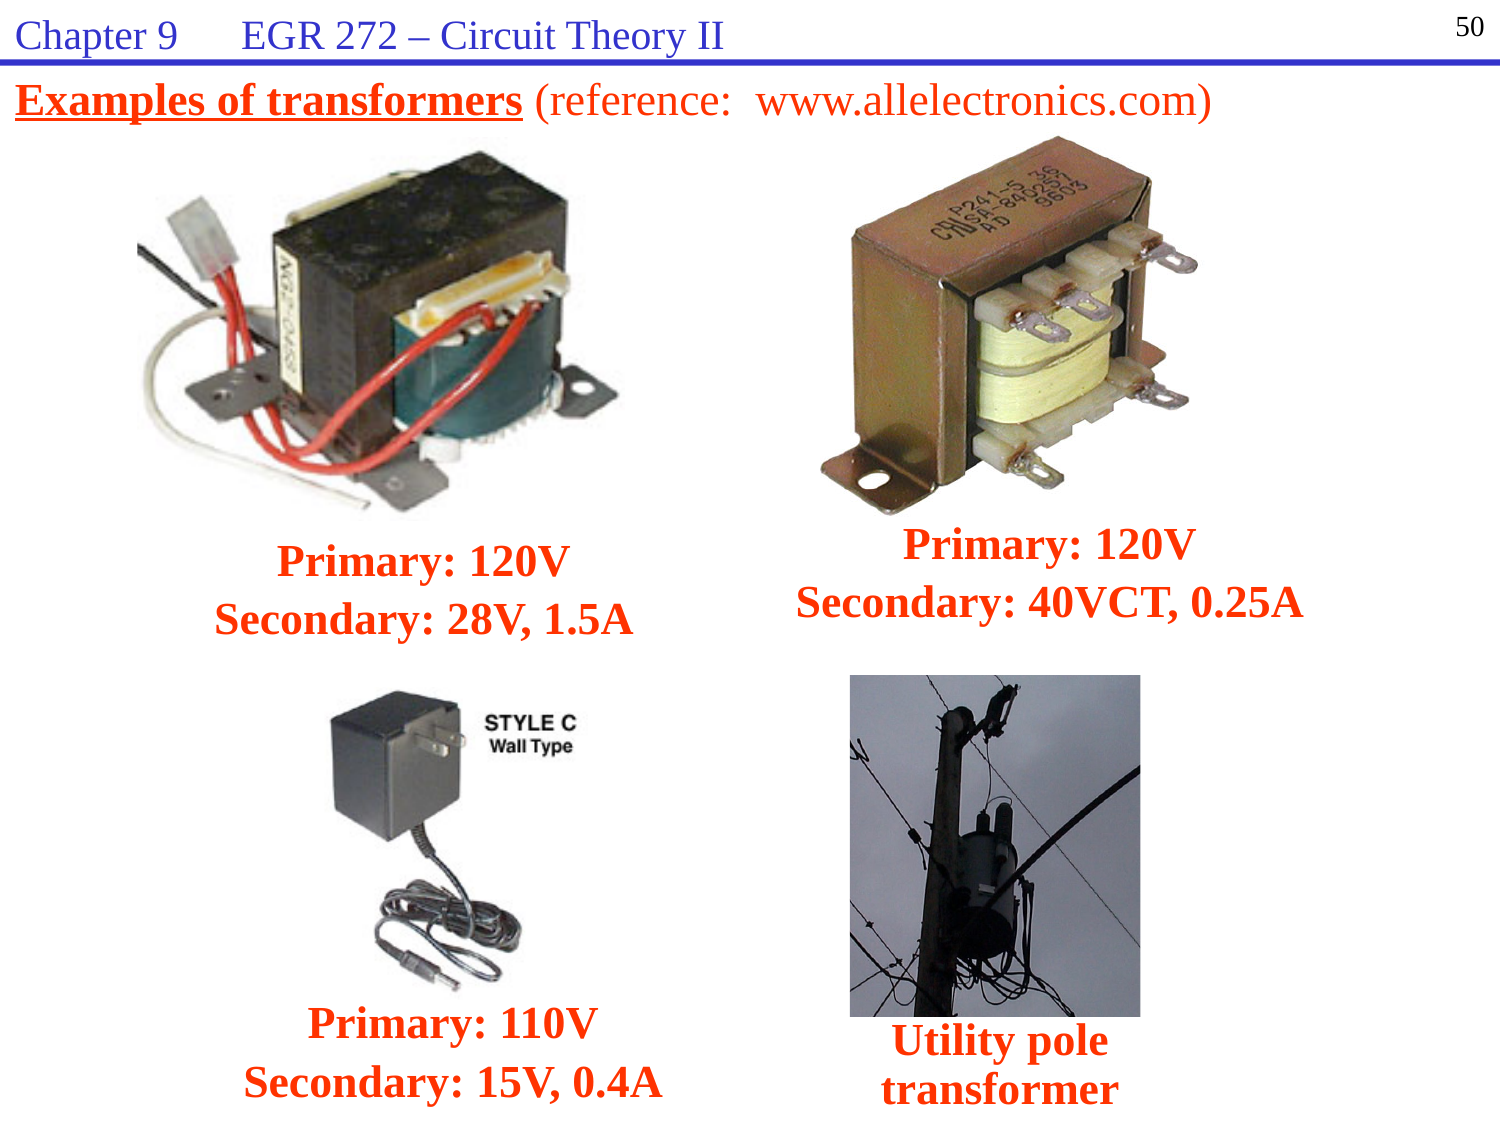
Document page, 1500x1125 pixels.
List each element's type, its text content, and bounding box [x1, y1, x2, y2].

text_box Examples of transformers (reference: www.allelectronics.com) [0, 63, 1500, 163]
text_box Primary: 110V Secondary: 15V, 0.4A [206, 991, 700, 1125]
picture [849, 674, 1141, 1017]
text_box Primary: 120V Secondary: 40VCT, 0.25A [749, 512, 1350, 630]
text_box Chapter 9 EGR 272 – Circuit Theory II [0, 0, 1100, 50]
text_box Primary: 120V Secondary: 28V, 1.5A [197, 529, 650, 646]
text_box 50 [1187, 0, 1500, 62]
picture [137, 137, 626, 521]
picture [299, 687, 613, 1001]
picture [812, 124, 1208, 523]
text_box Utility pole transformer [787, 1008, 1213, 1125]
